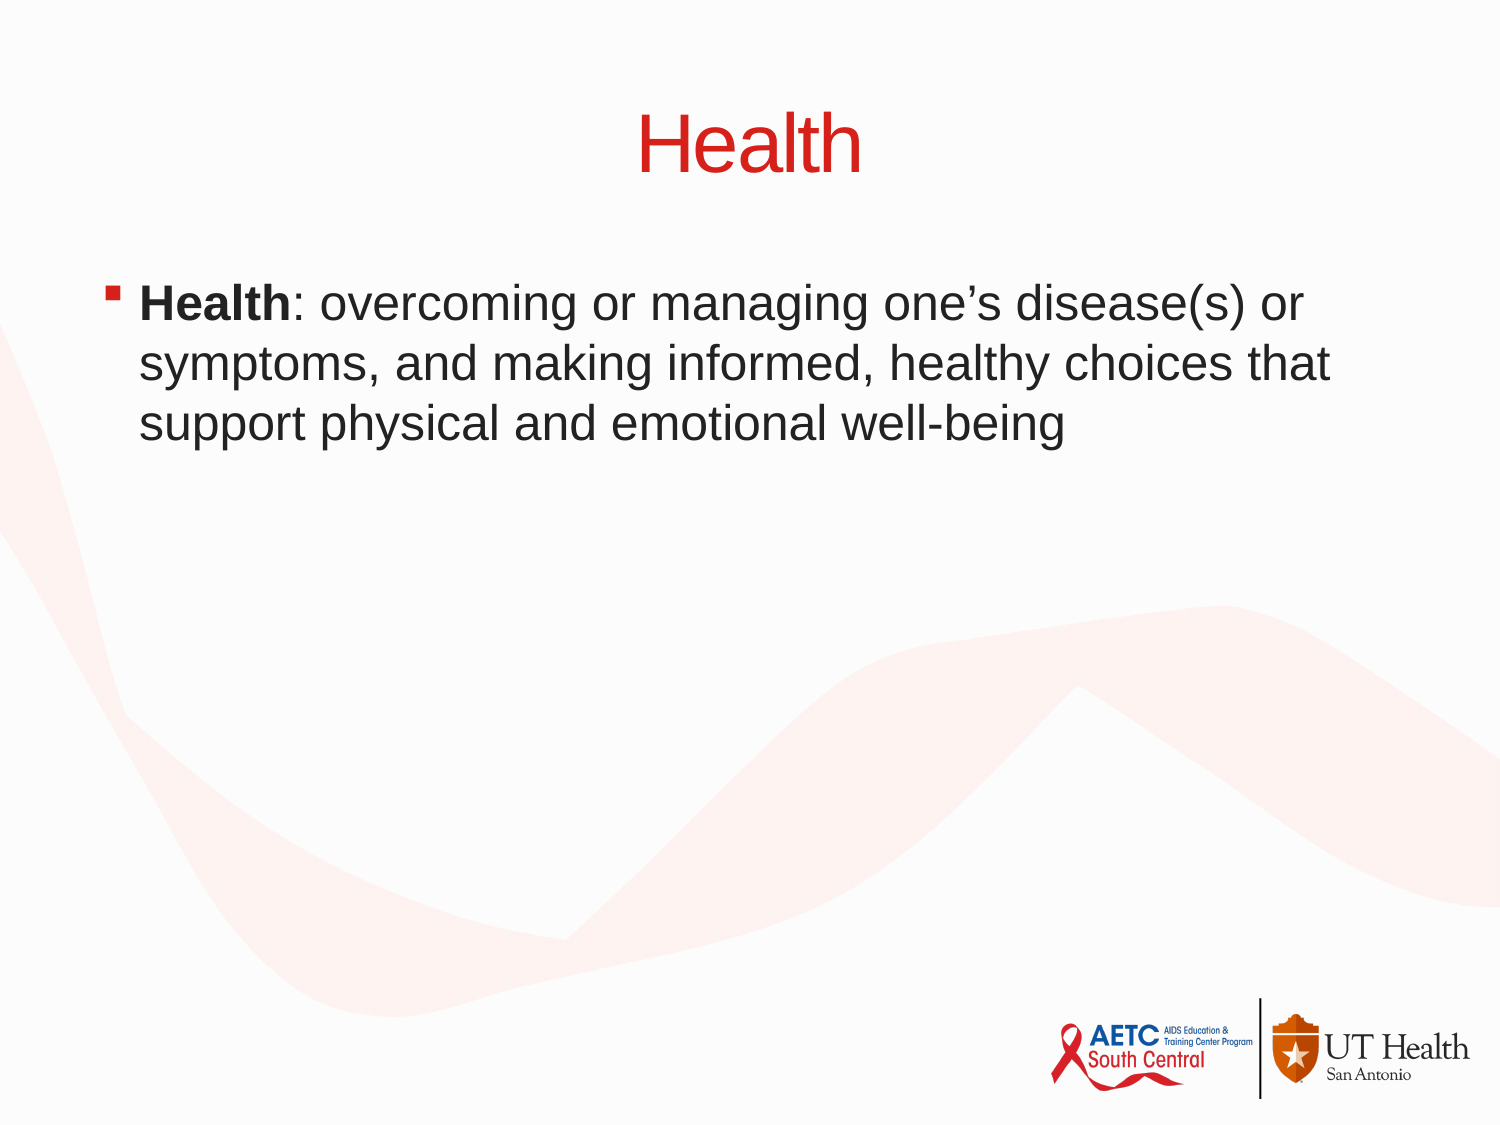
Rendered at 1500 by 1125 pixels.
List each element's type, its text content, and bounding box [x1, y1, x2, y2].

picture [0, 0, 1500, 1100]
title Health [67, 45, 1433, 233]
list Health: overcoming or managing one’s disease(s) or symptoms, and making informed, healthy choices that support physical and emotional well-being [67, 262, 1433, 493]
